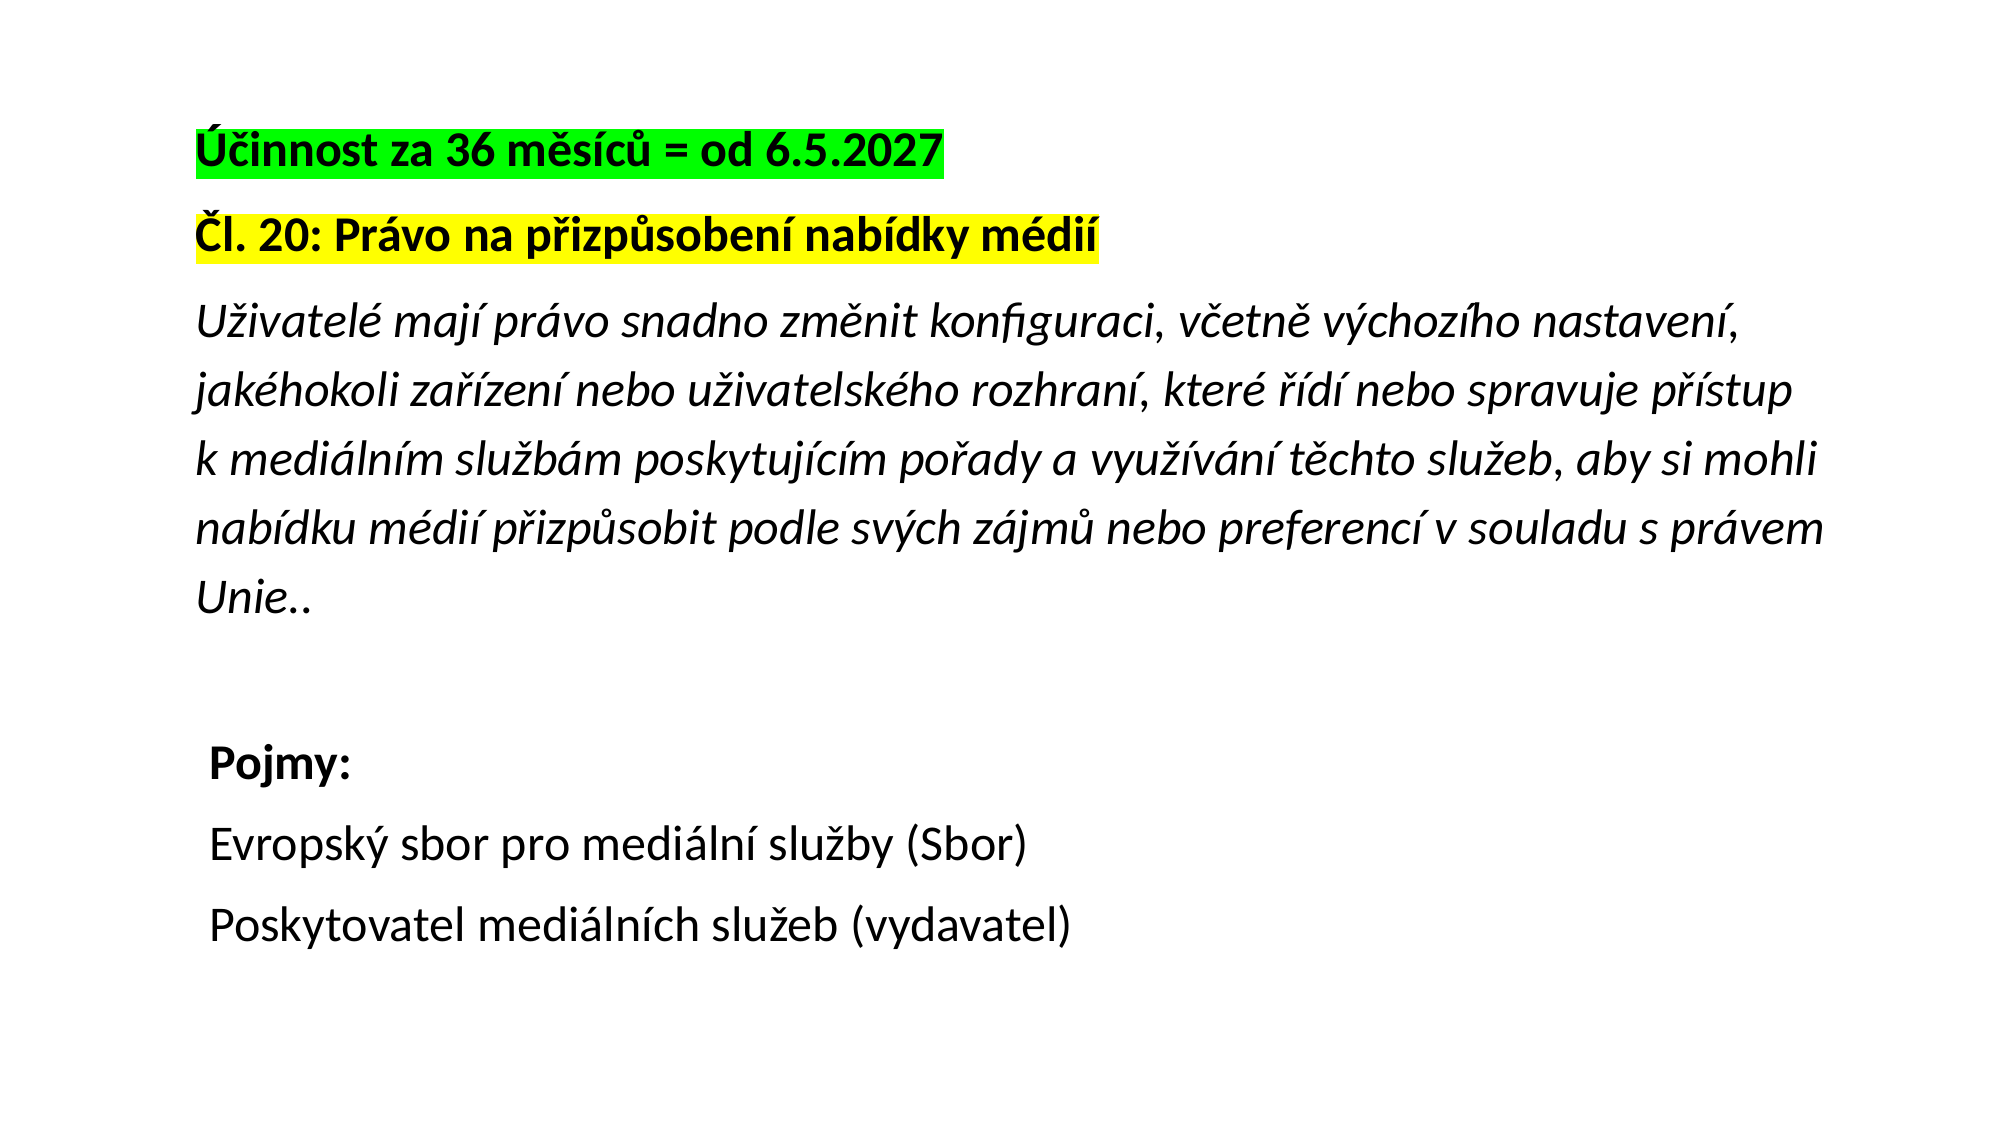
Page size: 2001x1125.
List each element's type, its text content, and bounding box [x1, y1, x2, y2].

text_box Pojmy: Evropský sbor pro mediální služby (Sbor) Poskytovatel mediálních služeb (vydavatel) [194, 717, 1195, 959]
text_box Účinnost za 36 měsíců = od 6.5.2027 Čl. 20: Právo na přizpůsobení nabídky médií Uživatelé mají právo snadno změnit konfiguraci, včetně výchozího nastavení, jakéhokoli zařízení nebo uživatelského rozhraní, které řídí nebo spravuje přístup k mediálním službám poskytujícím pořady a využívání těchto služeb, aby si mohli nabídku médií přizpůsobit podle svých zájmů nebo preferencí v souladu s právem Unie.. [143, 99, 1857, 631]
